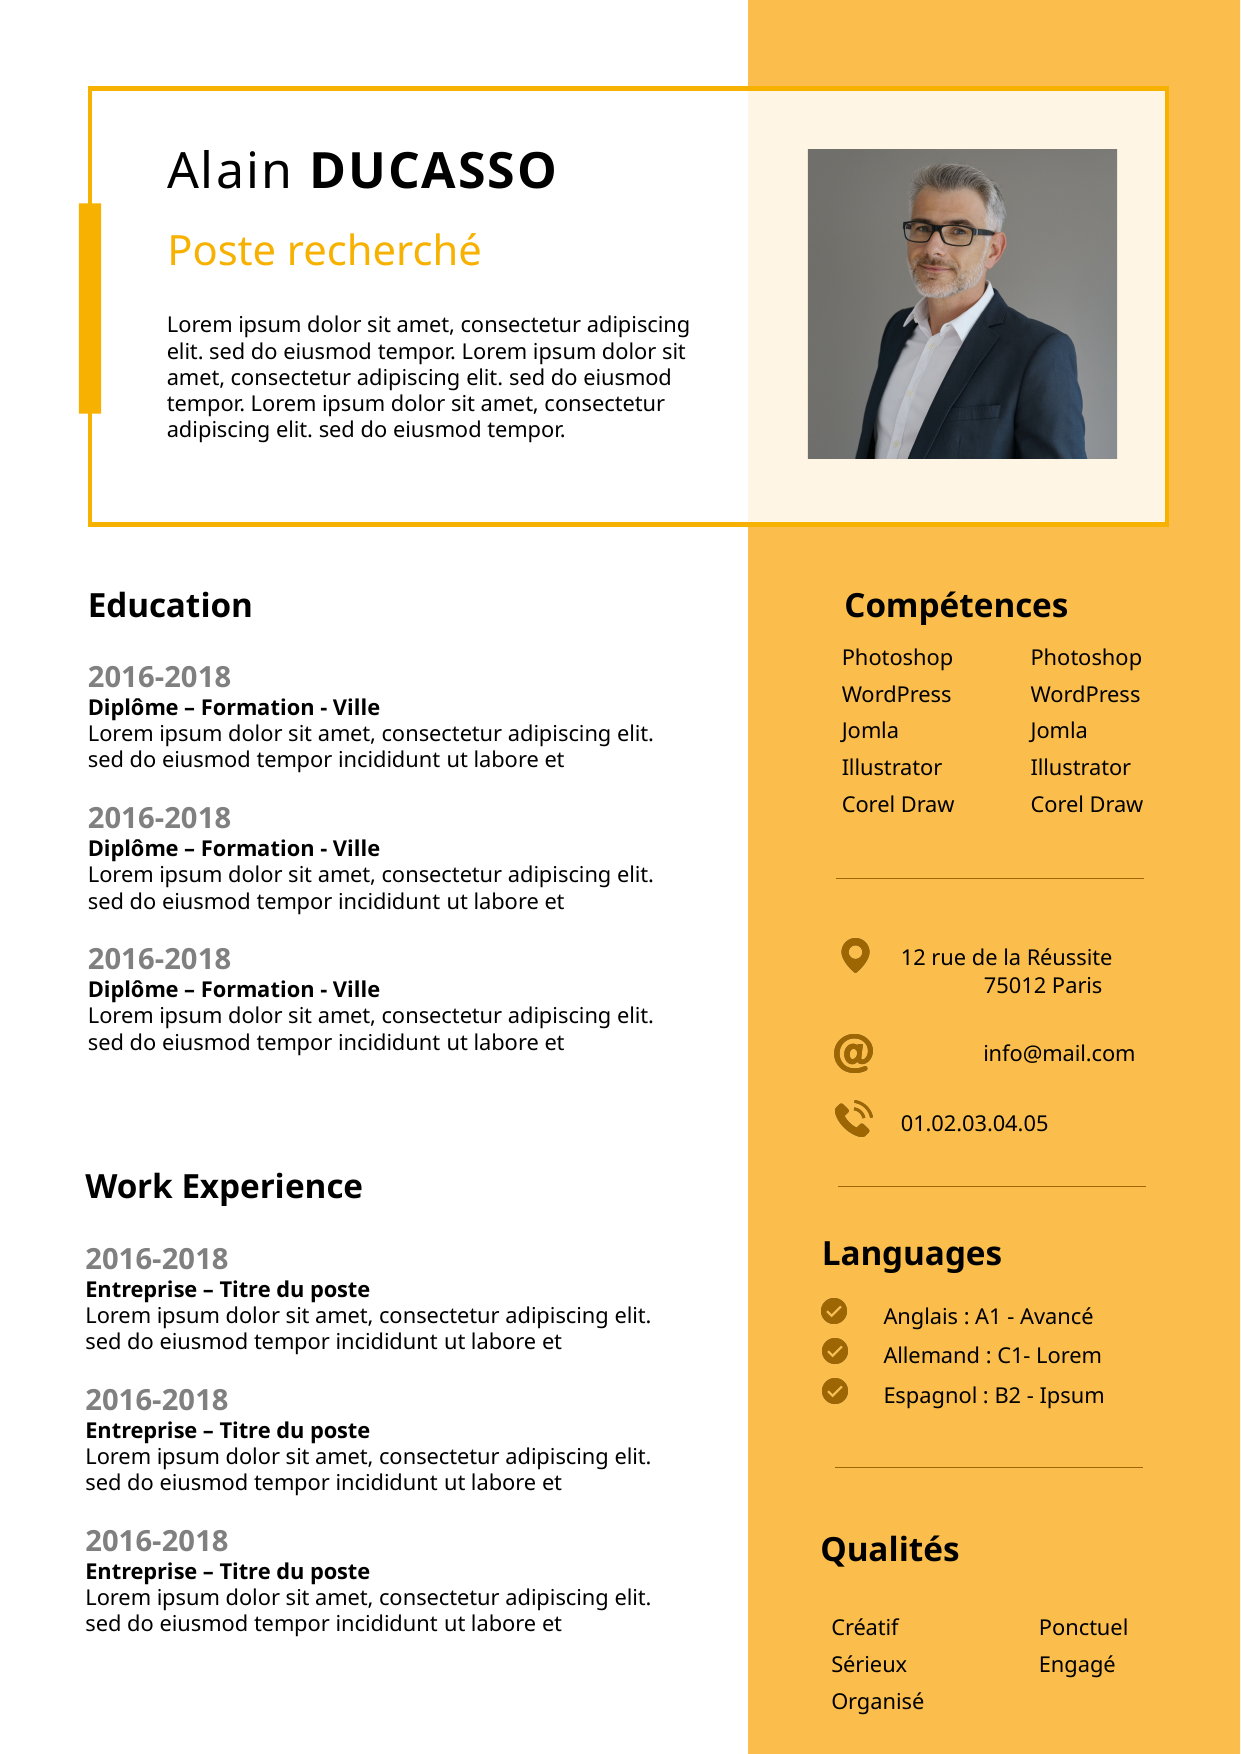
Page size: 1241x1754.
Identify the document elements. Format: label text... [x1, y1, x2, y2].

text_box [89, 87, 1168, 526]
text_box Qualités [805, 1520, 975, 1576]
text_box Lorem ipsum dolor sit amet, consectetur adipiscing elit. sed do eiusmod tempor. Lorem ipsum dolor sit amet, consectetur adipiscing elit. sed do eiusmod tempor. Lorem ipsum dolor sit amet, consectetur adipiscing elit. sed do eiusmod tempor. [152, 303, 743, 450]
picture [838, 938, 873, 973]
text_box Languages [807, 1224, 1017, 1280]
picture [822, 1378, 848, 1404]
picture [807, 149, 1118, 459]
text_box Ponctuel Engagé [1024, 1596, 1144, 1685]
text_box Education 2016-2018 Diplôme – Formation - Ville Lorem ipsum dolor sit amet, consectetur adipiscing elit. sed do eiusmod tempor incididunt ut labore et 2016-2018 Diplôme – Formation - Ville Lorem ipsum dolor sit amet, consectetur adipiscing elit. sed do eiusmod tempor incididunt ut labore et 2016-2018 Diplôme – Formation - Ville Lorem ipsum dolor sit amet, consectetur adipiscing elit. sed do eiusmod tempor incididunt ut labore et [73, 576, 700, 1062]
picture [821, 1298, 847, 1324]
picture [822, 1338, 848, 1364]
text_box 12 rue de la Réussite 75012 Paris info@mail.com 01.02.03.04.05 [796, 928, 1167, 1145]
text_box [747, 0, 1241, 1754]
text_box Alain DUCASSO [152, 130, 700, 206]
picture [835, 1100, 873, 1137]
text_box Compétences [829, 576, 1084, 632]
text_box Work Experience 2016-2018 Entreprise – Titre du poste Lorem ipsum dolor sit amet, consectetur adipiscing elit. sed do eiusmod tempor incididunt ut labore et 2016-2018 Entreprise – Titre du poste Lorem ipsum dolor sit amet, consectetur adipiscing elit. sed do eiusmod tempor incididunt ut labore et 2016-2018 Entreprise – Titre du poste Lorem ipsum dolor sit amet, consectetur adipiscing elit. sed do eiusmod tempor incididunt ut labore et [70, 1158, 689, 1644]
text_box Photoshop WordPress Jomla Illustrator Corel Draw [1015, 625, 1159, 824]
text_box Anglais : A1 - Avancé Allemand : C1- Lorem Espagnol : B2 - Ipsum [868, 1282, 1147, 1415]
text_box [78, 202, 102, 415]
text_box Poste recherché [152, 216, 497, 282]
text_box Créatif Sérieux Organisé [816, 1596, 940, 1721]
text_box Photoshop WordPress Jomla Illustrator Corel Draw [827, 625, 970, 824]
picture [834, 1034, 873, 1073]
